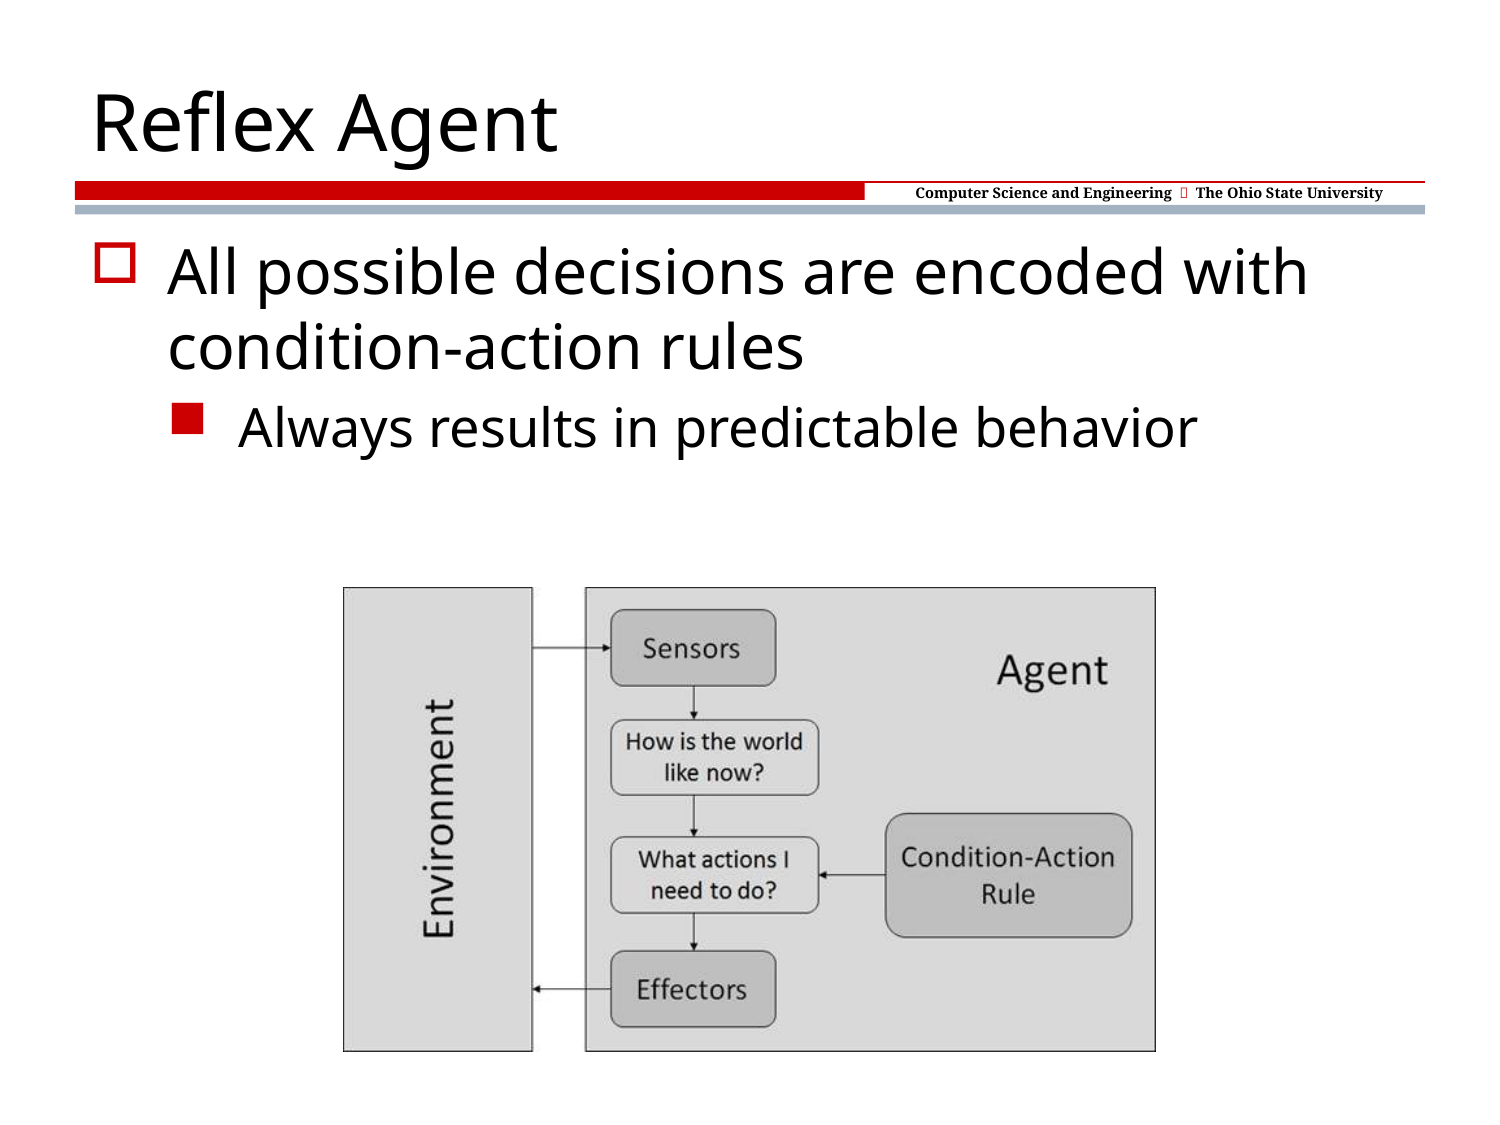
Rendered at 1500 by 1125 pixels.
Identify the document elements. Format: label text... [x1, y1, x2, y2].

list All possible decisions are encoded with condition-action rules Always results in predictable behavior [75, 224, 1425, 1088]
title Reflex Agent [75, 37, 1425, 175]
picture [343, 587, 1157, 1053]
